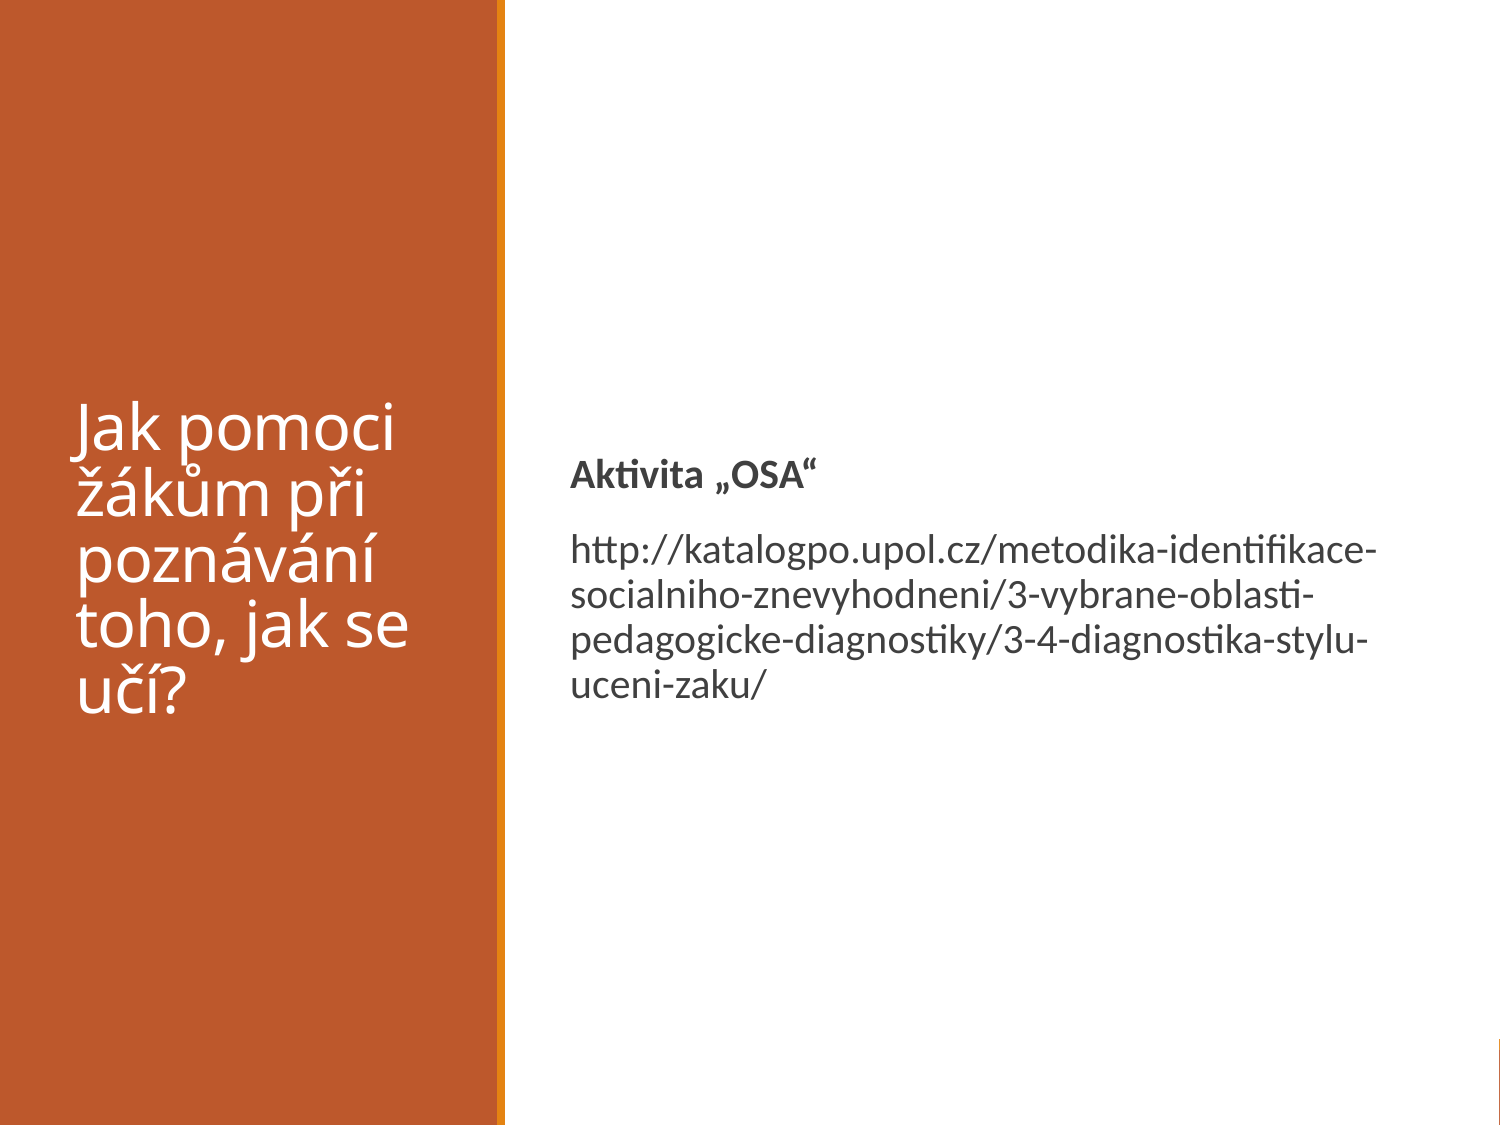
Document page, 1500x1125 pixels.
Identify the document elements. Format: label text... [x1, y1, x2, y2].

list Aktivita „OSA“ http://katalogpo.upol.cz/metodika-identifikace-socialniho-znevyhodneni/3-vybrane-oblasti-pedagogicke-diagnostiky/3-4-diagnostika-stylu-uceni-zaku/ [555, 78, 1471, 1083]
text_box [506, 0, 1500, 1125]
title Jak pomoci žákům při poznávání toho, jak se učí? [60, 99, 441, 1026]
text_box [0, 0, 496, 1125]
text_box [496, 0, 506, 1125]
